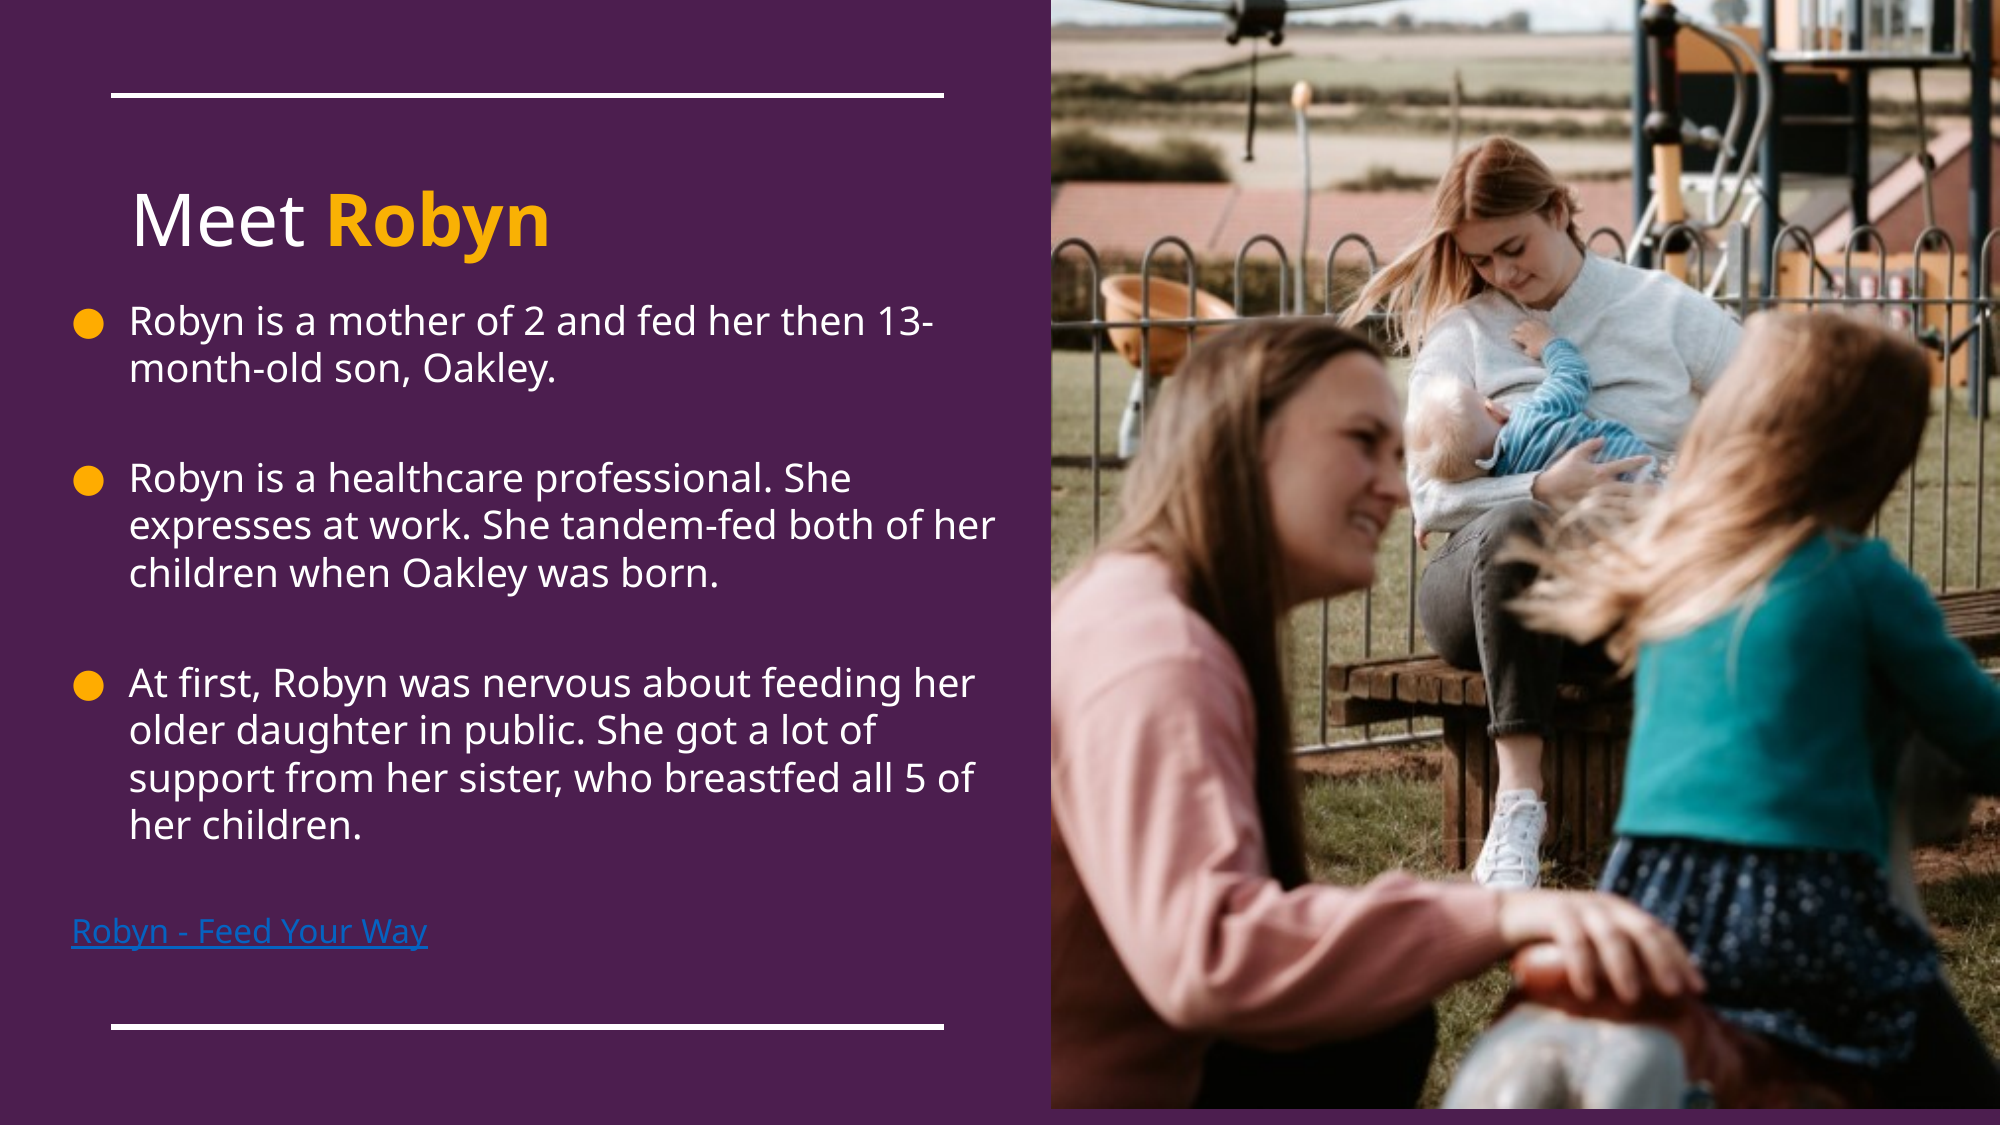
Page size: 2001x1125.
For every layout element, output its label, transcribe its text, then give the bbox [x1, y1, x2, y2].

picture [1051, 0, 2000, 1109]
list Robyn is a mother of 2 and fed her then 13-month-old son, Oakley. Robyn is a healthcare professional. She expresses at work. She tandem-fed both of her children when Oakley was born. At first, Robyn was nervous about feeding her older daughter in public. She got a lot of support from her sister, who breastfed all 5 of her children. Robyn - Feed Your Way [38, 288, 1025, 1041]
list Meet Robyn [115, 175, 949, 288]
